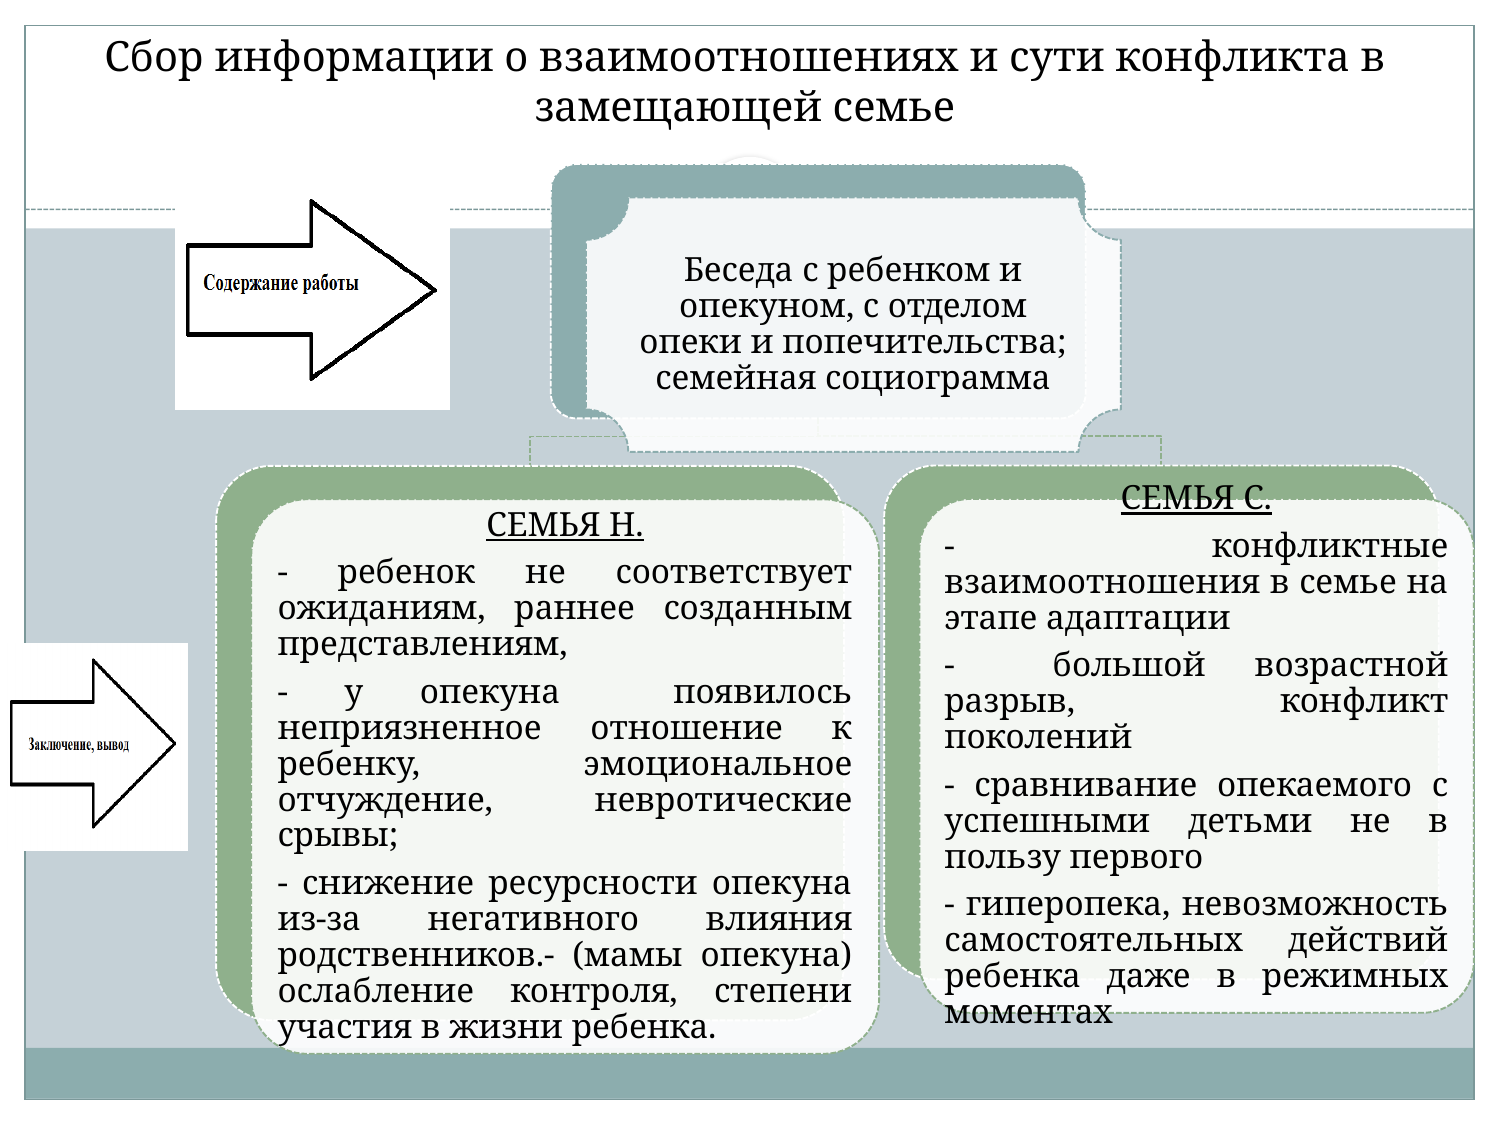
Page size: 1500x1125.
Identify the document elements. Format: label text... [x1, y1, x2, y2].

title Сбор информации о взаимоотношениях и сути конфликта в замещающей семье [64, 70, 1425, 115]
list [41, 118, 1475, 1054]
picture [0, 643, 188, 851]
picture [175, 175, 450, 411]
